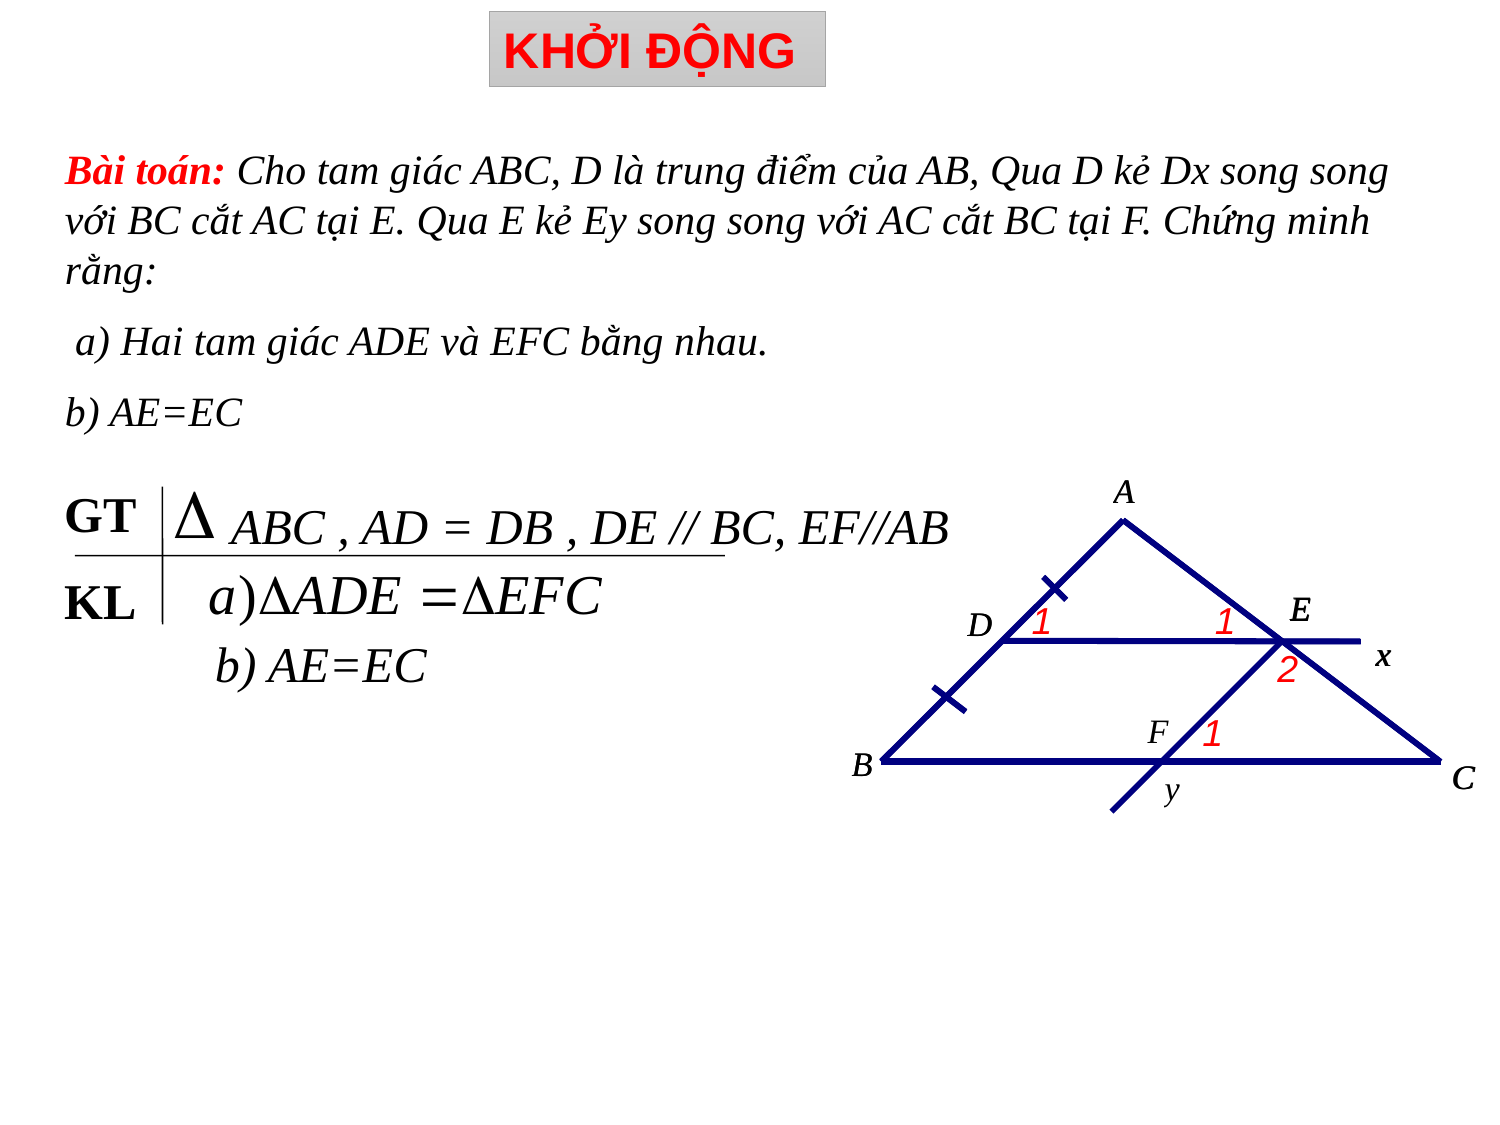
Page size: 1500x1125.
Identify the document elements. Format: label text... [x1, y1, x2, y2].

text_box Bài toán: Cho tam giác ABC, D là trung điểm của AB, Qua D kẻ Dx song song với BC cắt AC tại E. Qua E kẻ Ey song song với AC cắt BC tại F. Chứng minh rằng: a) Hai tam giác ADE và EFC bằng nhau. b) AE=EC [49, 135, 1463, 442]
picture [824, 449, 1500, 831]
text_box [199, 562, 613, 638]
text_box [49, 474, 981, 639]
text_box KHỞI ĐỘNG [489, 11, 826, 87]
text_box b) AE=EC [200, 639, 517, 700]
